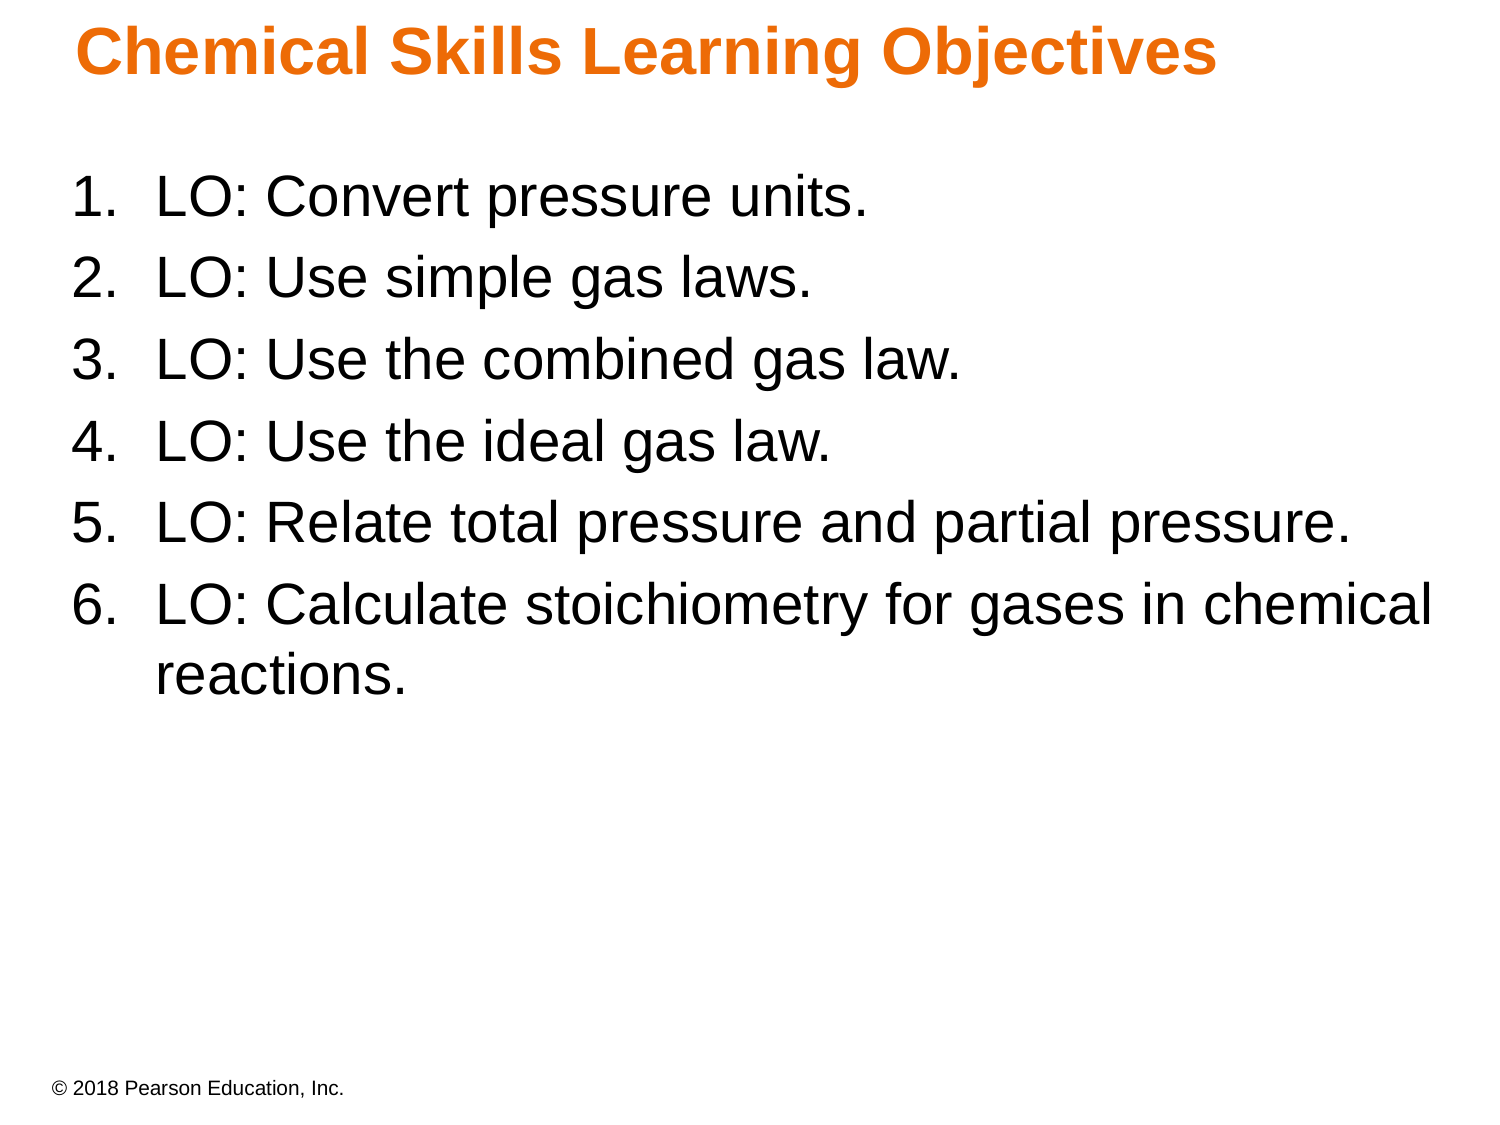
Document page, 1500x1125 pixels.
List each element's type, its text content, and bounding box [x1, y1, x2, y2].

title Chemical Skills Learning Objectives [0, 0, 1500, 203]
list LO: Convert pressure units. LO: Use simple gas laws. LO: Use the combined gas law. LO: Use the ideal gas law. LO: Relate total pressure and partial pressure. LO: Calculate stoichiometry for gases in chemical reactions. [56, 150, 1473, 731]
